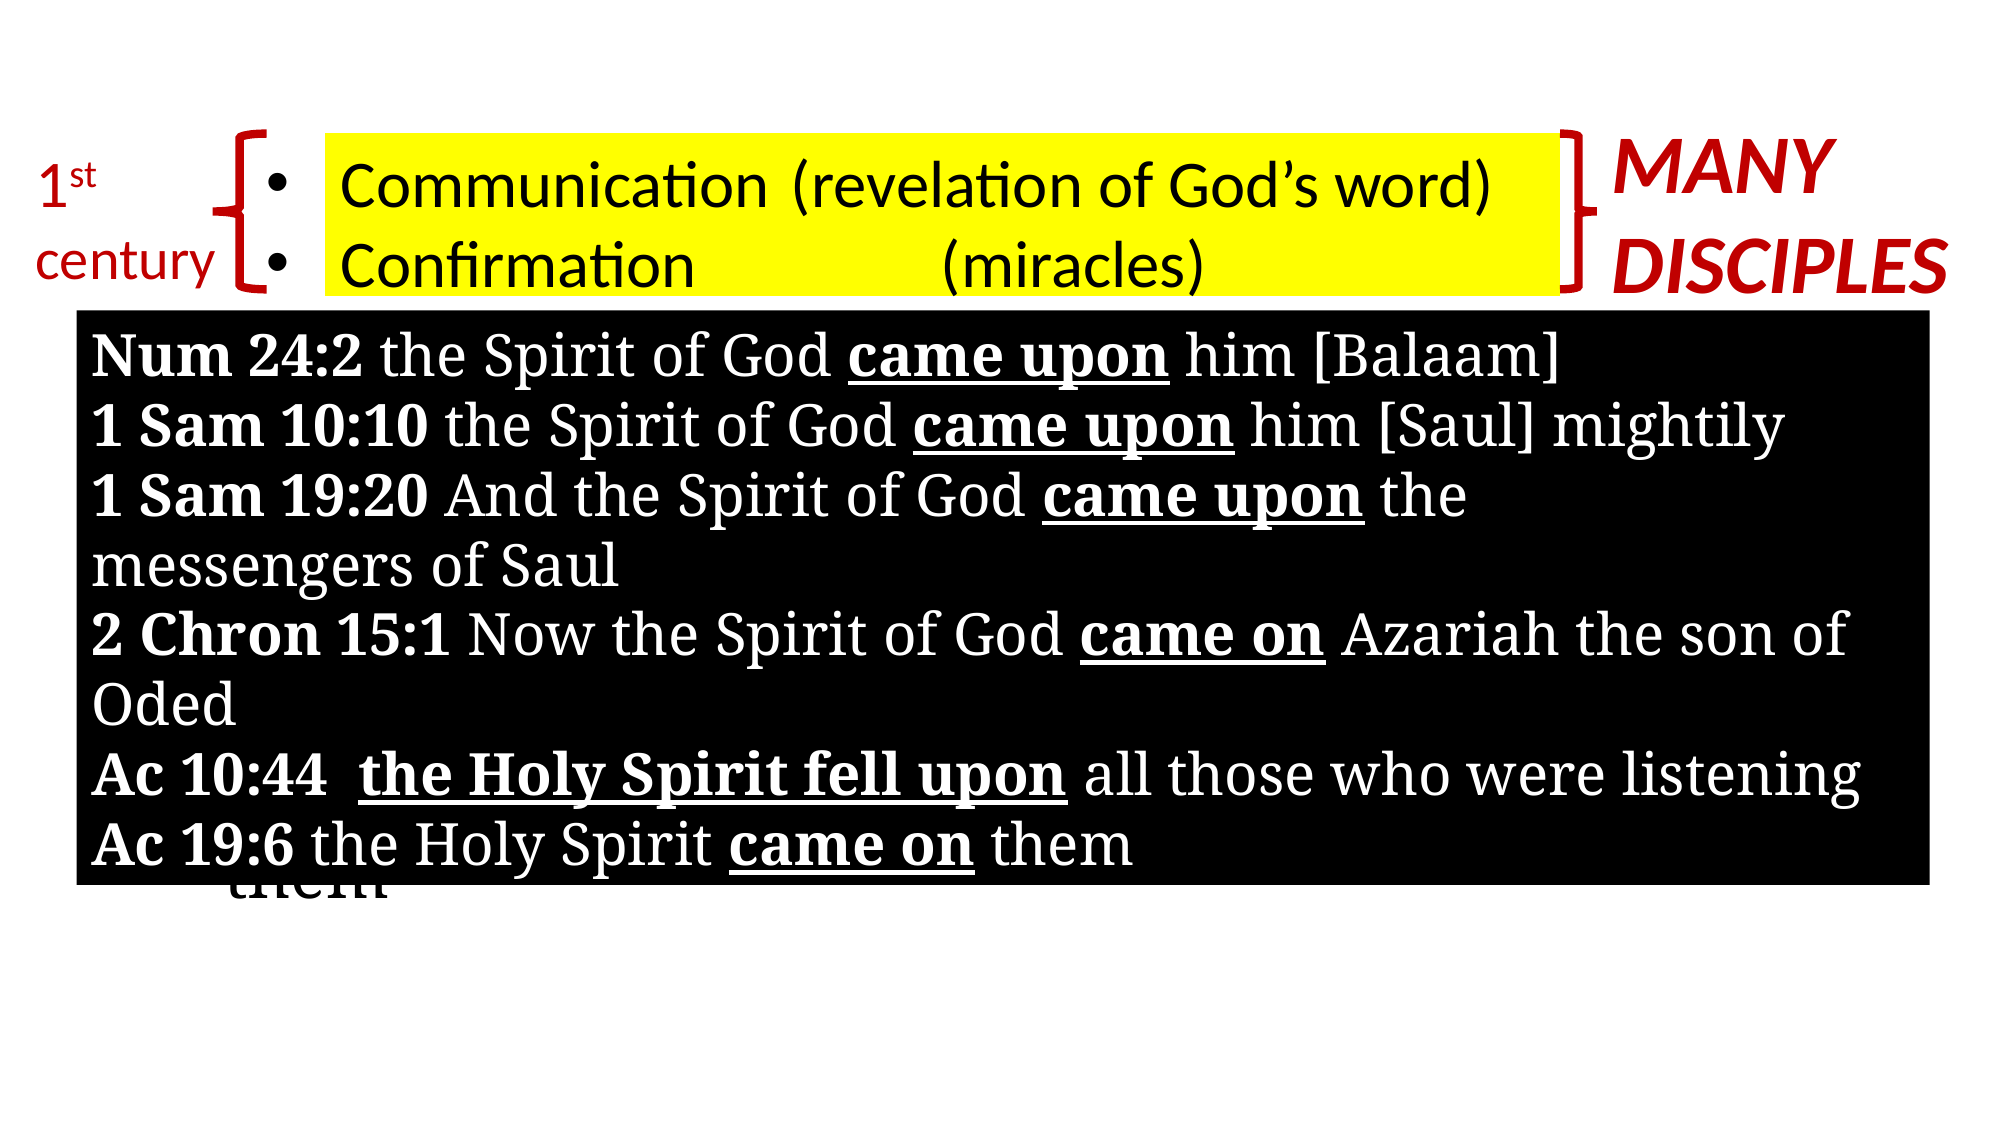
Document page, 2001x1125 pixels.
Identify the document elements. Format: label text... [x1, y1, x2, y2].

text_box [1559, 133, 1597, 290]
text_box Communication (revelation of God’s word) Confirmation (miracles) [100, 133, 1596, 309]
text_box Acts 8 14 Now when the apostles in Jerusalem heard that Samaria had received the word of God, they sent them Peter and John, 15 who came down and prayed for them that they might receive the Holy Spirit. 16 For He had not yet fallen upon any of them [209, 885, 1805, 919]
text_box MANY DISCIPLES [1596, 102, 1985, 318]
text_box Num 24:2 the Spirit of God came upon him [Balaam] 1 Sam 10:10 the Spirit of God came upon him [Saul] mightily 1 Sam 19:20 And the Spirit of God came upon the messengers of Saul 2 Chron 15:1 Now the Spirit of God came on Azariah the son of Oded Ac 10:44 the Holy Spirit fell upon all those who were listening Ac 19:6 the Holy Spirit came on them [76, 310, 1930, 885]
text_box [240, 133, 267, 290]
text_box 1st century [20, 133, 240, 299]
